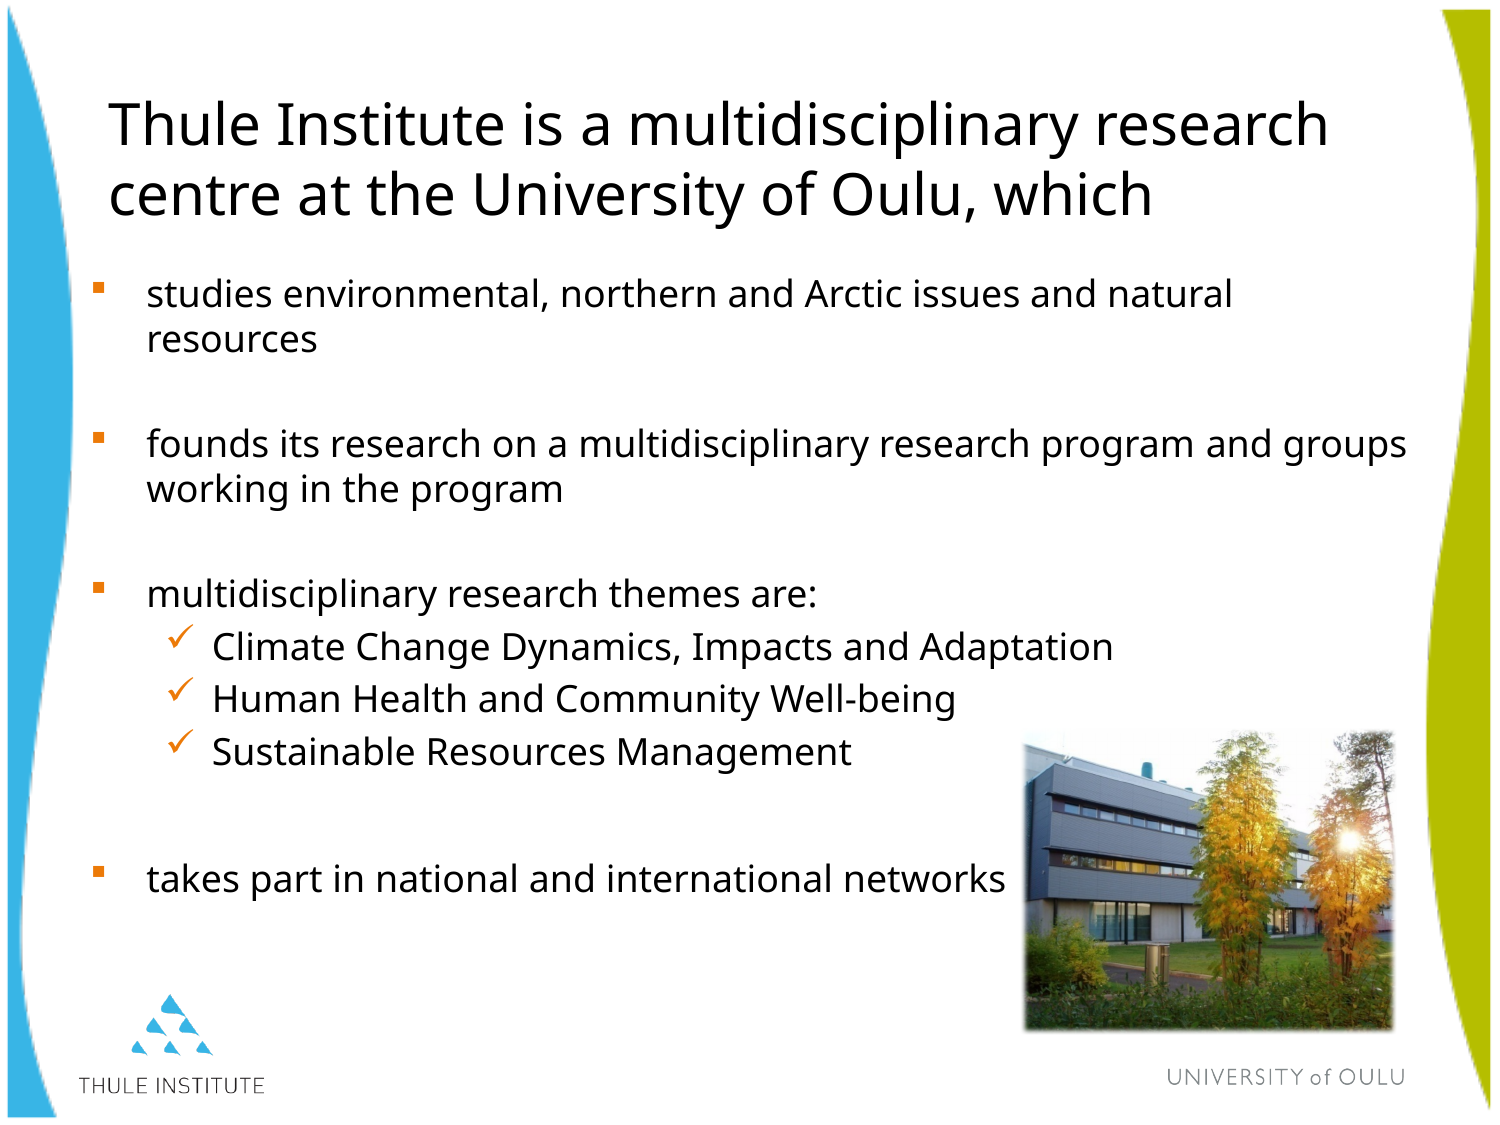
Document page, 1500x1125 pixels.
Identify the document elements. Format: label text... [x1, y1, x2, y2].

picture [0, 0, 267, 1125]
text_box Thule Institute is a multidisciplinary research centre at the University of Oulu, which [93, 63, 1444, 252]
picture [1019, 728, 1398, 1036]
picture [1405, 0, 1500, 1125]
picture [1168, 1068, 1404, 1085]
list studies environmental, northern and Arctic issues and natural resources founds its research on a multidisciplinary research program and groups working in the program multidisciplinary research themes are: Climate Change Dynamics, Impacts and Adaptation Human Health and Community Well-being Sustainable Resources Management takes part in national and international networks [75, 262, 1425, 1005]
